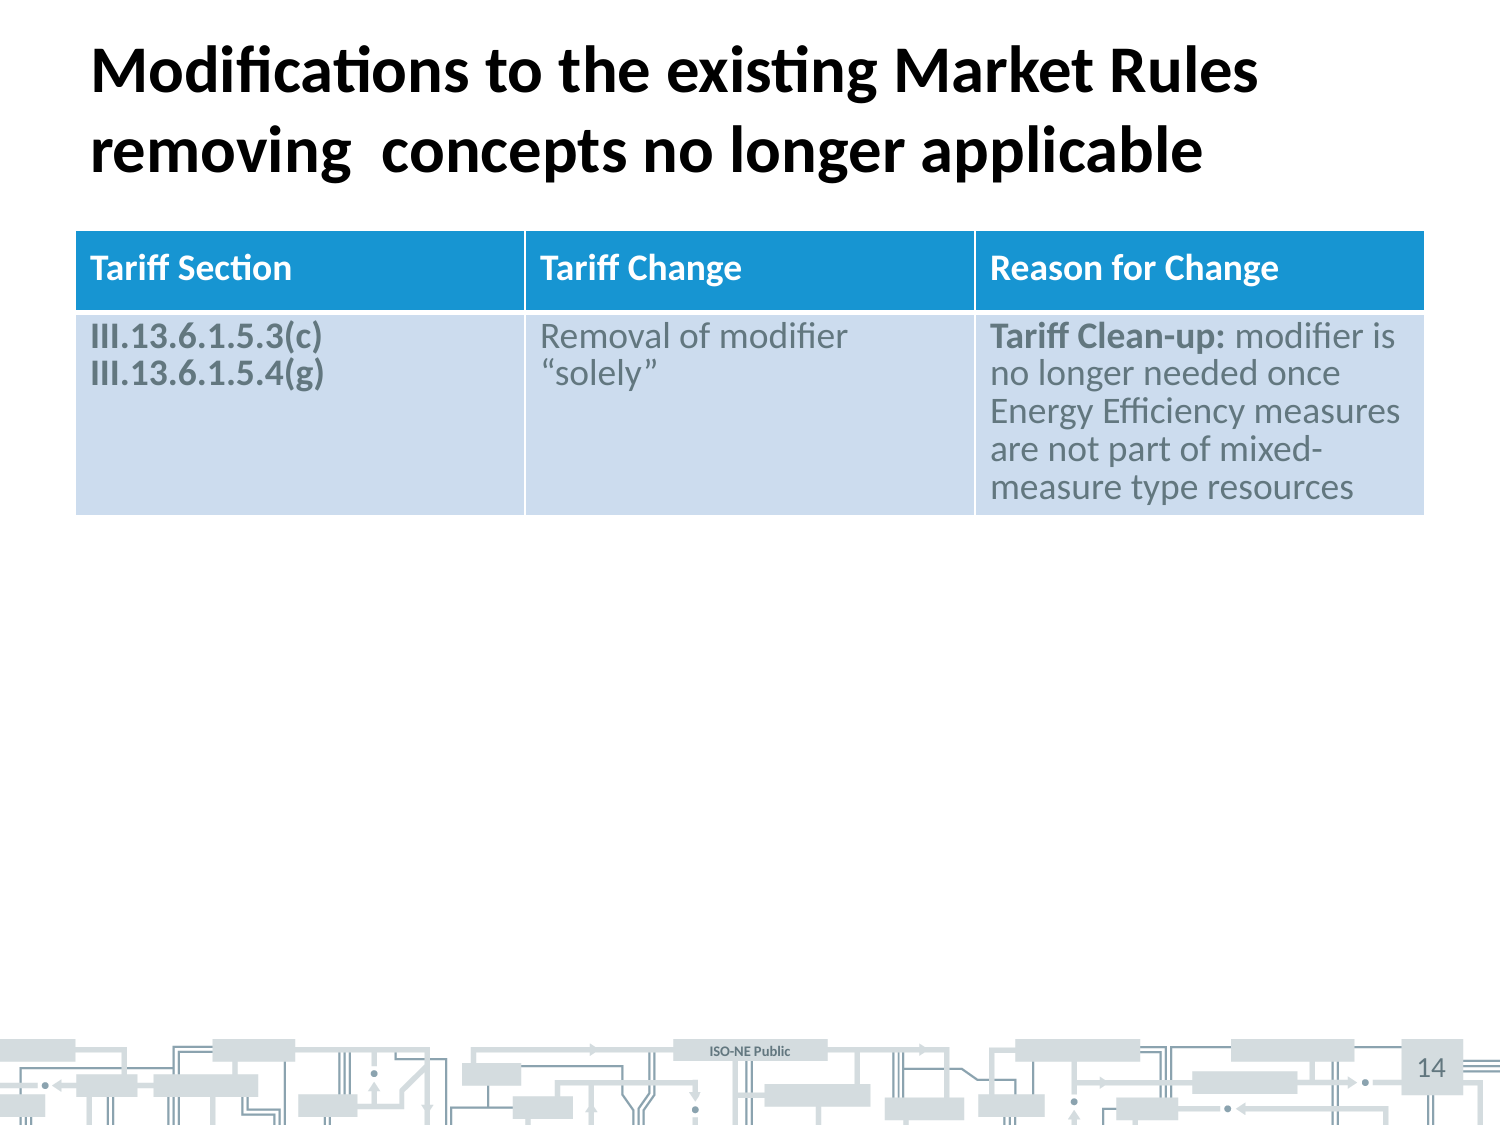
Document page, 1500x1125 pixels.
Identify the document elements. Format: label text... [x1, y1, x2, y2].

table_header Tariff Section [76, 231, 524, 310]
table_cell Tariff Clean-up: modifier is no longer needed once Energy Efficiency measures are not part of mixed-measure type resources [976, 315, 1424, 515]
table_header Reason for Change [976, 231, 1424, 310]
table_header Tariff Change [526, 231, 974, 310]
table_cell III.13.6.1.5.3(c) III.13.6.1.5.4(g) [76, 315, 524, 515]
picture [0, 1031, 1500, 1125]
table_cell Removal of modifier “solely” [526, 315, 974, 515]
slide_number 14 [1400, 1044, 1463, 1088]
title Modifications to the existing Market Rules removing concepts no longer applicable [75, 12, 1425, 200]
